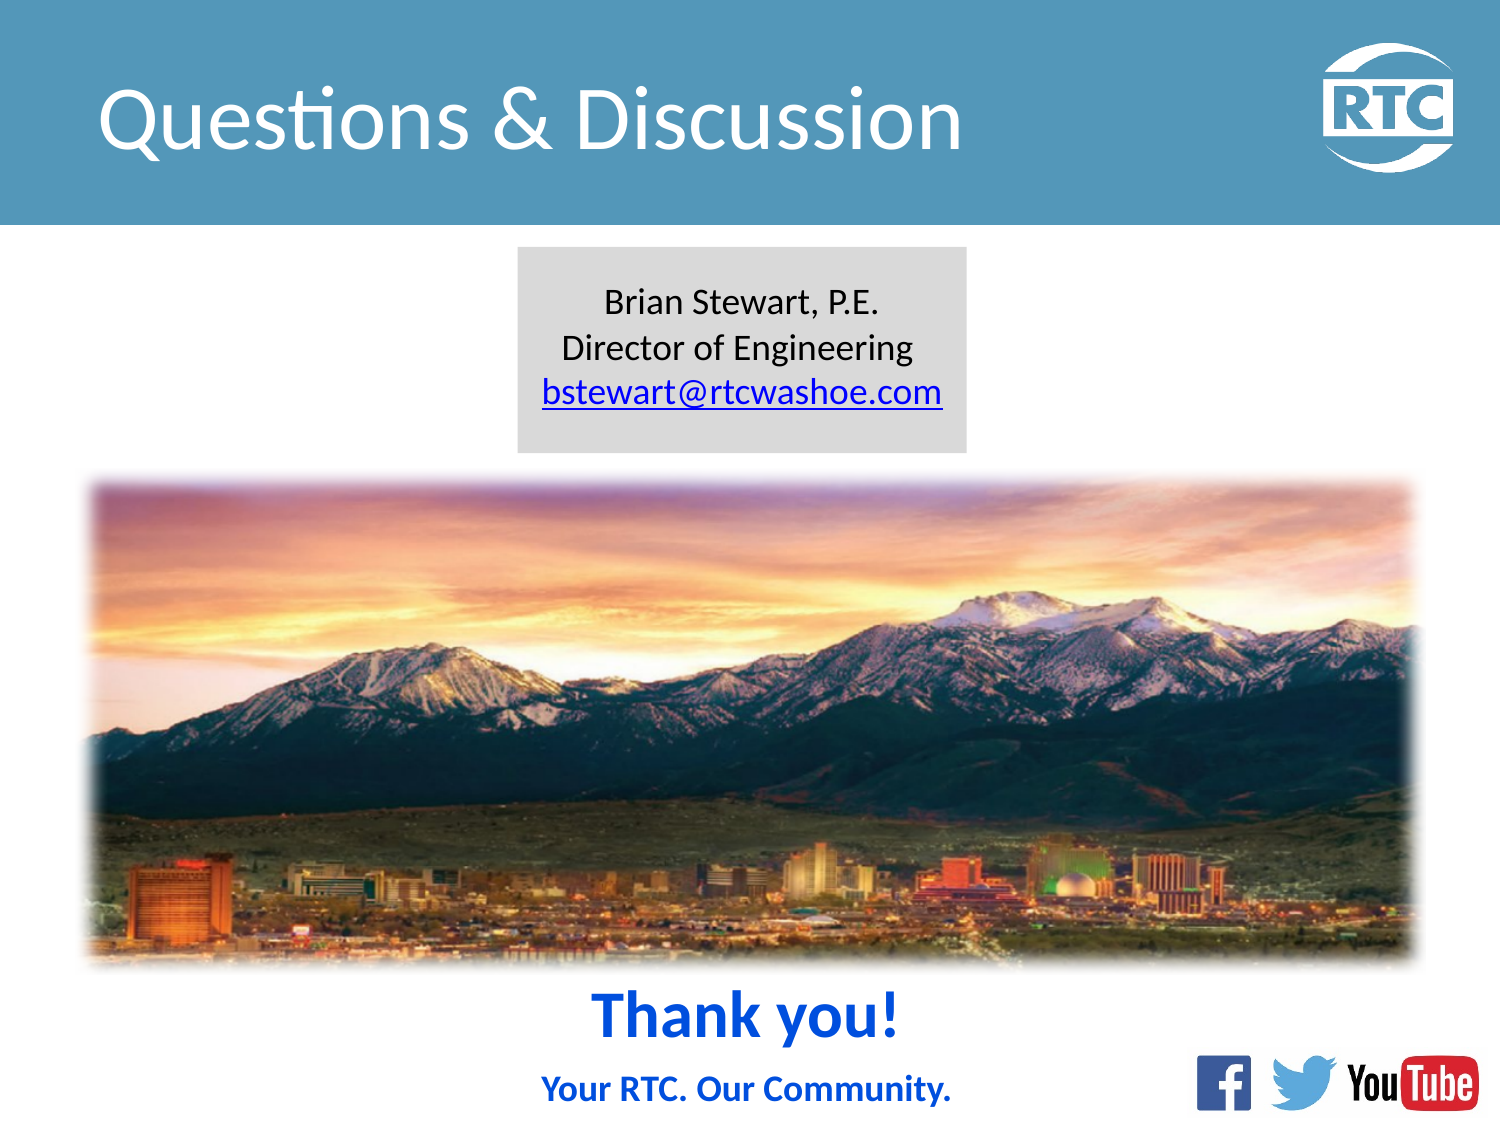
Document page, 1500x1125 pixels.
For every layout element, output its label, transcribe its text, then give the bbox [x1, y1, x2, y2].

text_box Brian Stewart, P.E. Director of Engineering bstewart@rtcwashoe.com [526, 270, 958, 420]
text_box Thank you! [521, 983, 971, 1063]
text_box Your RTC. Our Community. [526, 1056, 968, 1125]
text_box Questions & Discussion [0, 0, 1500, 227]
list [74, 467, 1426, 976]
text_box [515, 245, 969, 455]
picture [1302, 0, 1476, 216]
picture [1187, 1047, 1488, 1119]
